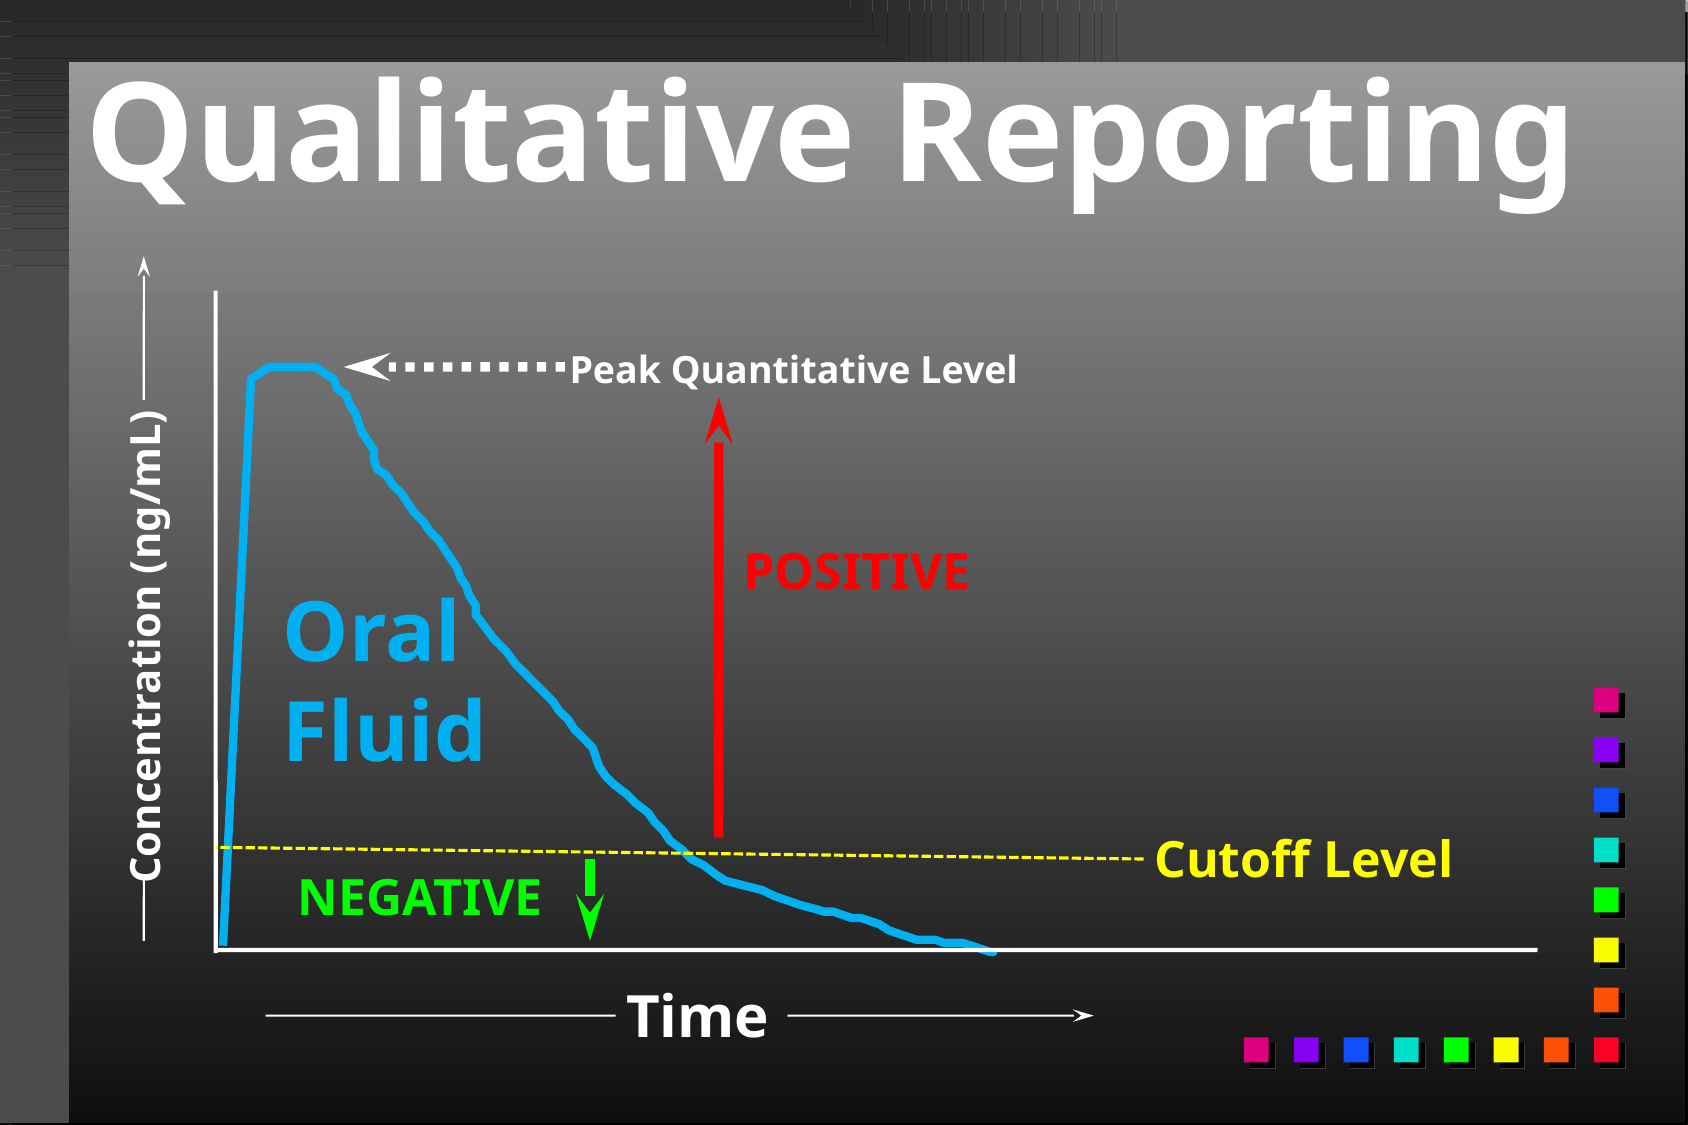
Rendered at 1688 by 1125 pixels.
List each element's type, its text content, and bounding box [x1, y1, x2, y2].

text_box Concentration (ng/mL) [111, 394, 177, 899]
text_box Cutoff Level [1139, 819, 1469, 895]
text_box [266, 397, 996, 942]
text_box Peak Quantitative Level [554, 339, 1034, 399]
text_box [137, 256, 151, 277]
text_box [350, 360, 365, 365]
title Qualitative Reporting [68, 46, 1595, 219]
text_box [1073, 1009, 1094, 1022]
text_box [222, 366, 994, 953]
text_box Time [610, 971, 785, 1057]
